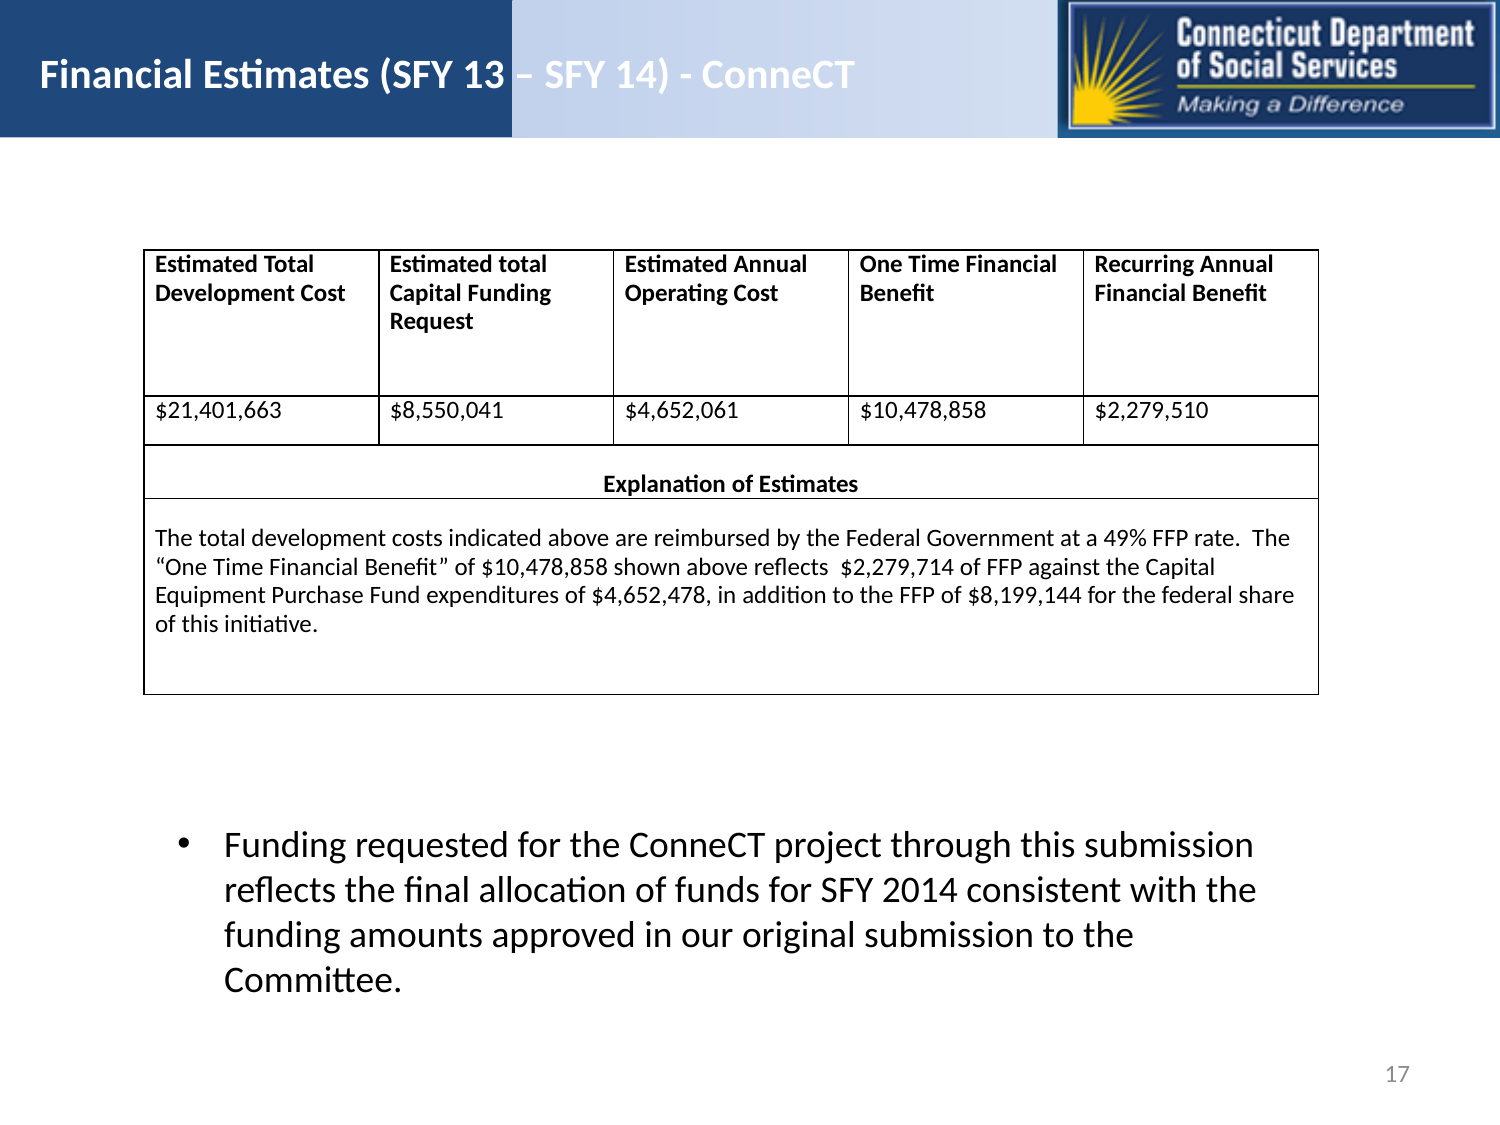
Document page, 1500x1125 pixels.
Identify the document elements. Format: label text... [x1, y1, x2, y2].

table_cell $21,401,663 [145, 397, 378, 444]
table_header Recurring Annual Financial Benefit [1084, 251, 1318, 395]
table_header Estimated total Capital Funding Request [380, 251, 613, 395]
text_box Funding requested for the ConneCT project through this submission reflects the final allocation of funds for SFY 2014 consistent with the funding amounts approved in our original submission to the Committee. [162, 812, 1325, 1008]
table_cell The total development costs indicated above are reimbursed by the Federal Government at a 49% FFP rate. The “One Time Financial Benefit” of $10,478,858 shown above reflects $2,279,714 of FFP against the Capital Equipment Purchase Fund expenditures of $4,652,478, in addition to the FFP of $8,199,144 for the federal share of this initiative. [145, 499, 1318, 694]
table_cell $10,478,858 [849, 397, 1083, 444]
title Financial Estimates (SFY 13 – SFY 14) - ConneCT [24, 19, 1075, 125]
table_header One Time Financial Benefit [849, 251, 1083, 395]
table_cell Explanation of Estimates [145, 446, 1318, 498]
table_cell $2,279,510 [1084, 397, 1318, 444]
table_header Estimated Total Development Cost [145, 251, 378, 395]
picture [1057, 0, 1500, 138]
table_cell $4,652,061 [614, 397, 848, 444]
slide_number 17 [1074, 1042, 1425, 1103]
table_cell $8,550,041 [380, 397, 613, 444]
table_header Estimated Annual Operating Cost [614, 251, 848, 395]
